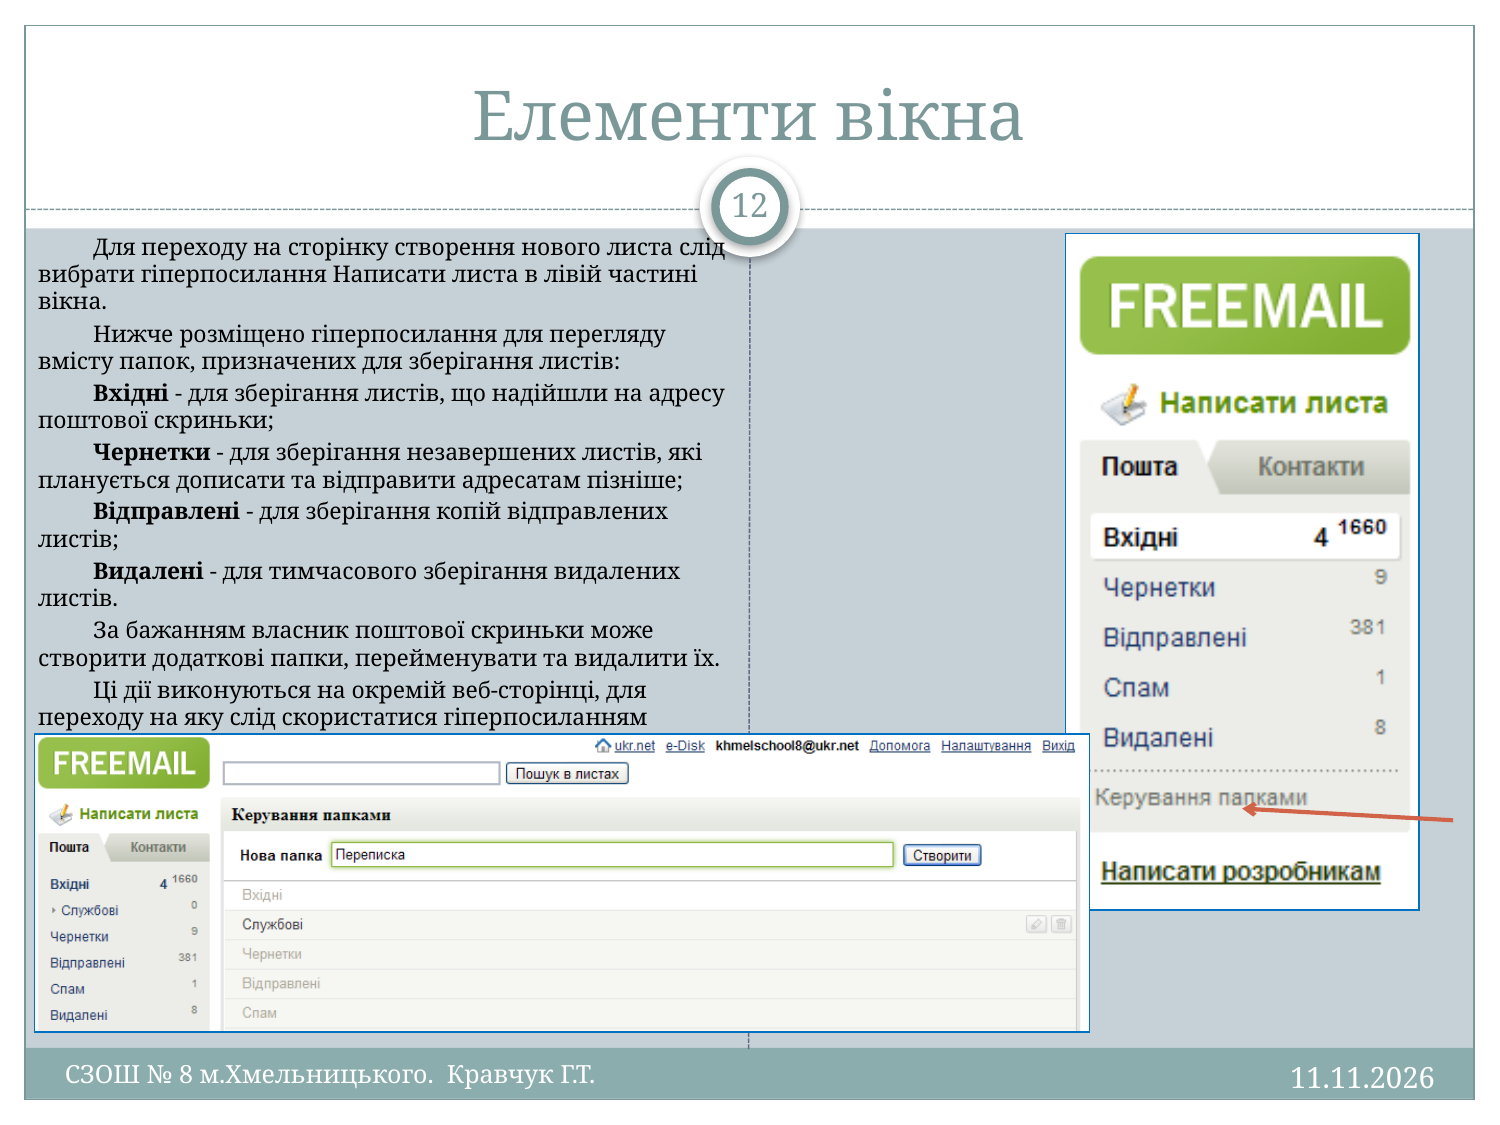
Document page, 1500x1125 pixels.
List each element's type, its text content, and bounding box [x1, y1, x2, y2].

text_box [1241, 808, 1454, 821]
picture [34, 734, 1090, 1032]
slide_number 12 [712, 170, 788, 243]
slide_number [950, 1051, 1450, 1112]
list Для переходу на сторінку створення нового листа слід вибрати гіперпосилання Написати листа в лівій частині вікна. Нижче розміщено гіперпосилання для перегляду вмісту папок, призначених для зберігання листів: Вхідні - для зберігання листів, що надійшли на адресу поштової скриньки; Чернетки - для зберігання незавершених листів, які планується до­писати та відправити адресатам пізніше; Відправлені - для зберігання копій відправлених листів; Видалені - для тимчасового зберігання видалених листів. За бажанням власник поштової скриньки може створити додаткові папки, перейменувати та видалити їх. Ці дії виконуються на окремій веб-сторінці, для переходу на яку слід скористатися гіперпосиланням Управління папками. [23, 224, 750, 786]
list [1066, 234, 1419, 910]
footer СЗОШ № 8 м.Хмельницького. Кравчук Г.Т. [50, 1051, 638, 1112]
title Елементи вікна [49, 37, 1450, 162]
